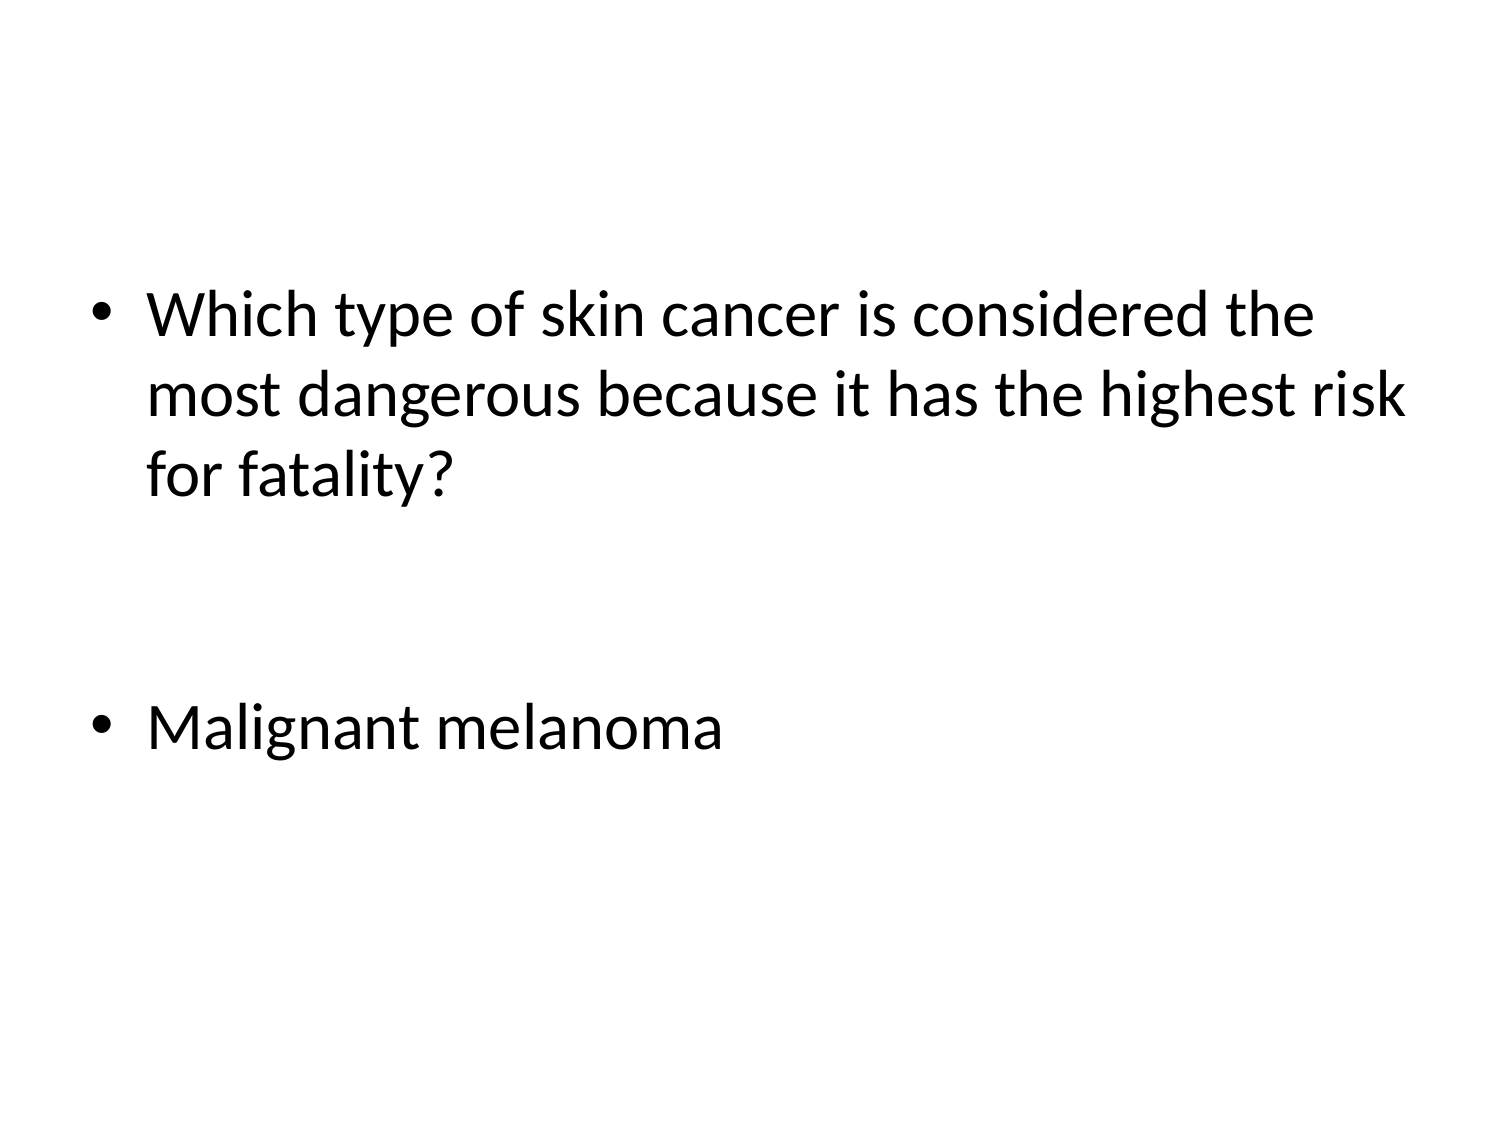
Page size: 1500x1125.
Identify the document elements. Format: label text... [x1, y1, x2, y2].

list Which type of skin cancer is considered the most dangerous because it has the highest risk for fatality? Malignant melanoma [75, 262, 1425, 1005]
